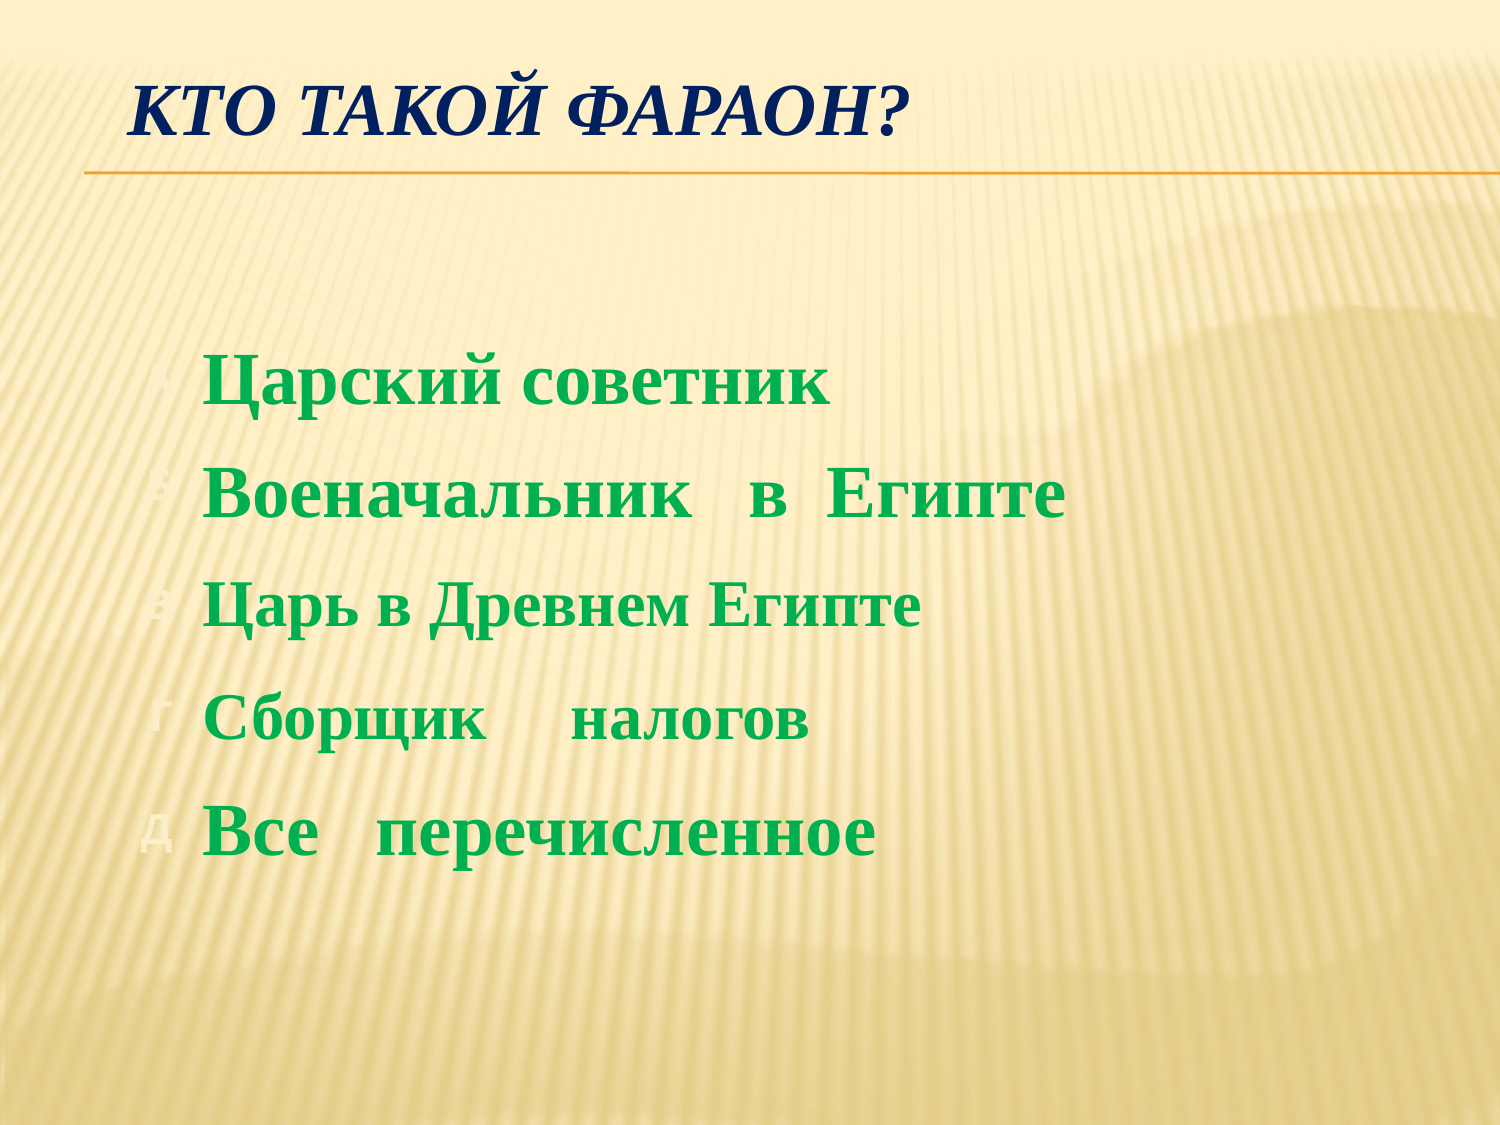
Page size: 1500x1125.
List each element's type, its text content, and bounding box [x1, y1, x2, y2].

list Царь в Древнем Египте [187, 562, 1350, 638]
list Царский советник [187, 337, 1350, 413]
title Кто такой фараон? [112, 37, 1375, 263]
list Все перечисленное [187, 787, 1350, 863]
list Сборщик налогов [187, 675, 1350, 750]
list Военачальник в Египте [187, 450, 1350, 525]
